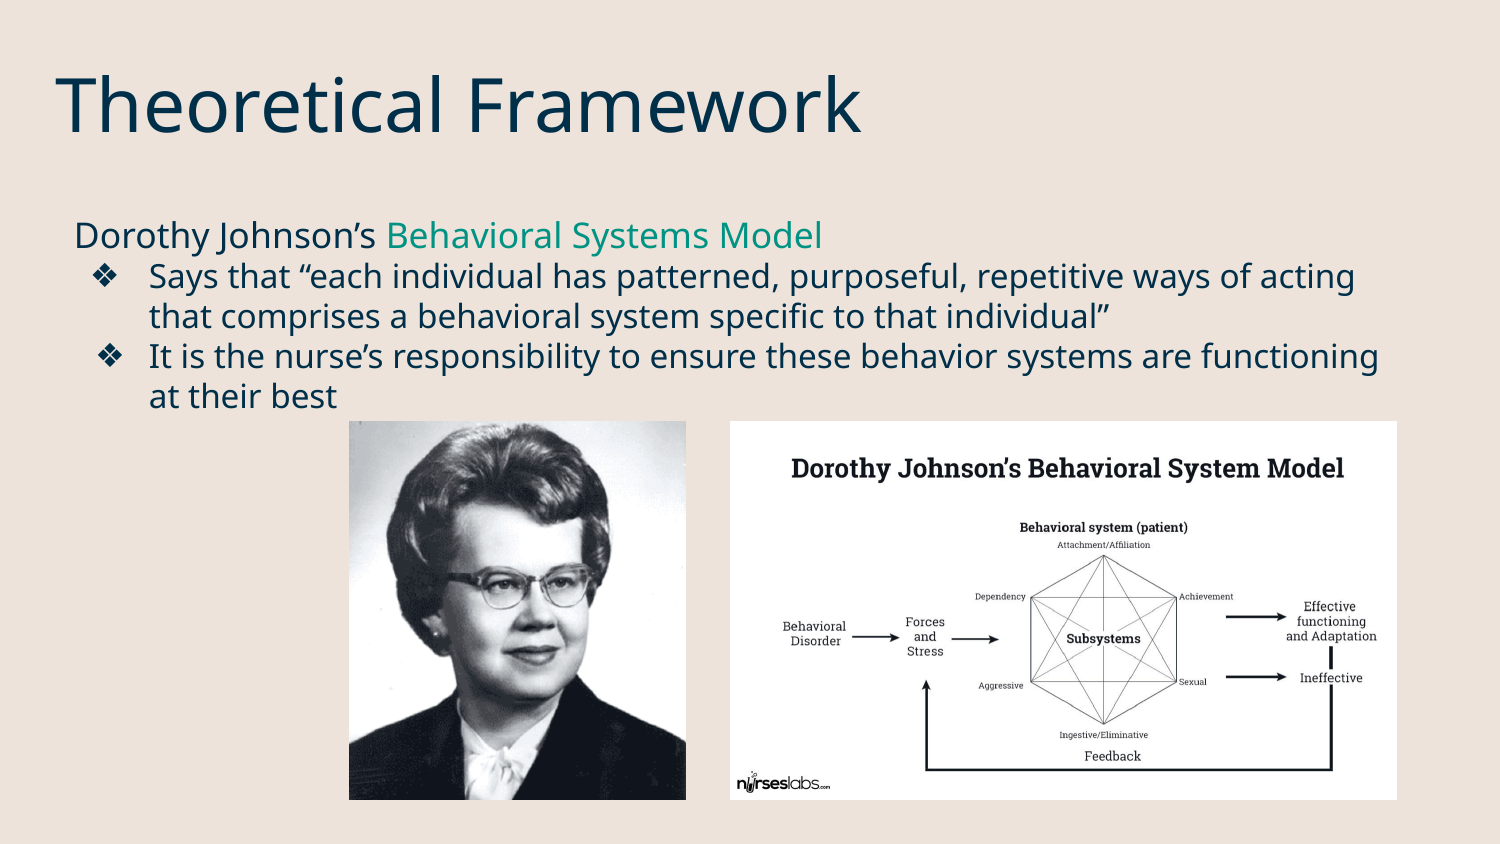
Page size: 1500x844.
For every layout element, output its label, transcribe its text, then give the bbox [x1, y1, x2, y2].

text_box Dorothy Johnson’s Behavioral Systems Model Says that “each individual has patterned, purposeful, repetitive ways of acting that comprises a behavioral system specific to that individual” It is the nurse’s responsibility to ensure these behavior systems are functioning at their best [59, 197, 1425, 674]
picture [730, 421, 1397, 800]
text_box Theoretical Framework [40, 42, 1417, 170]
picture [349, 421, 686, 800]
